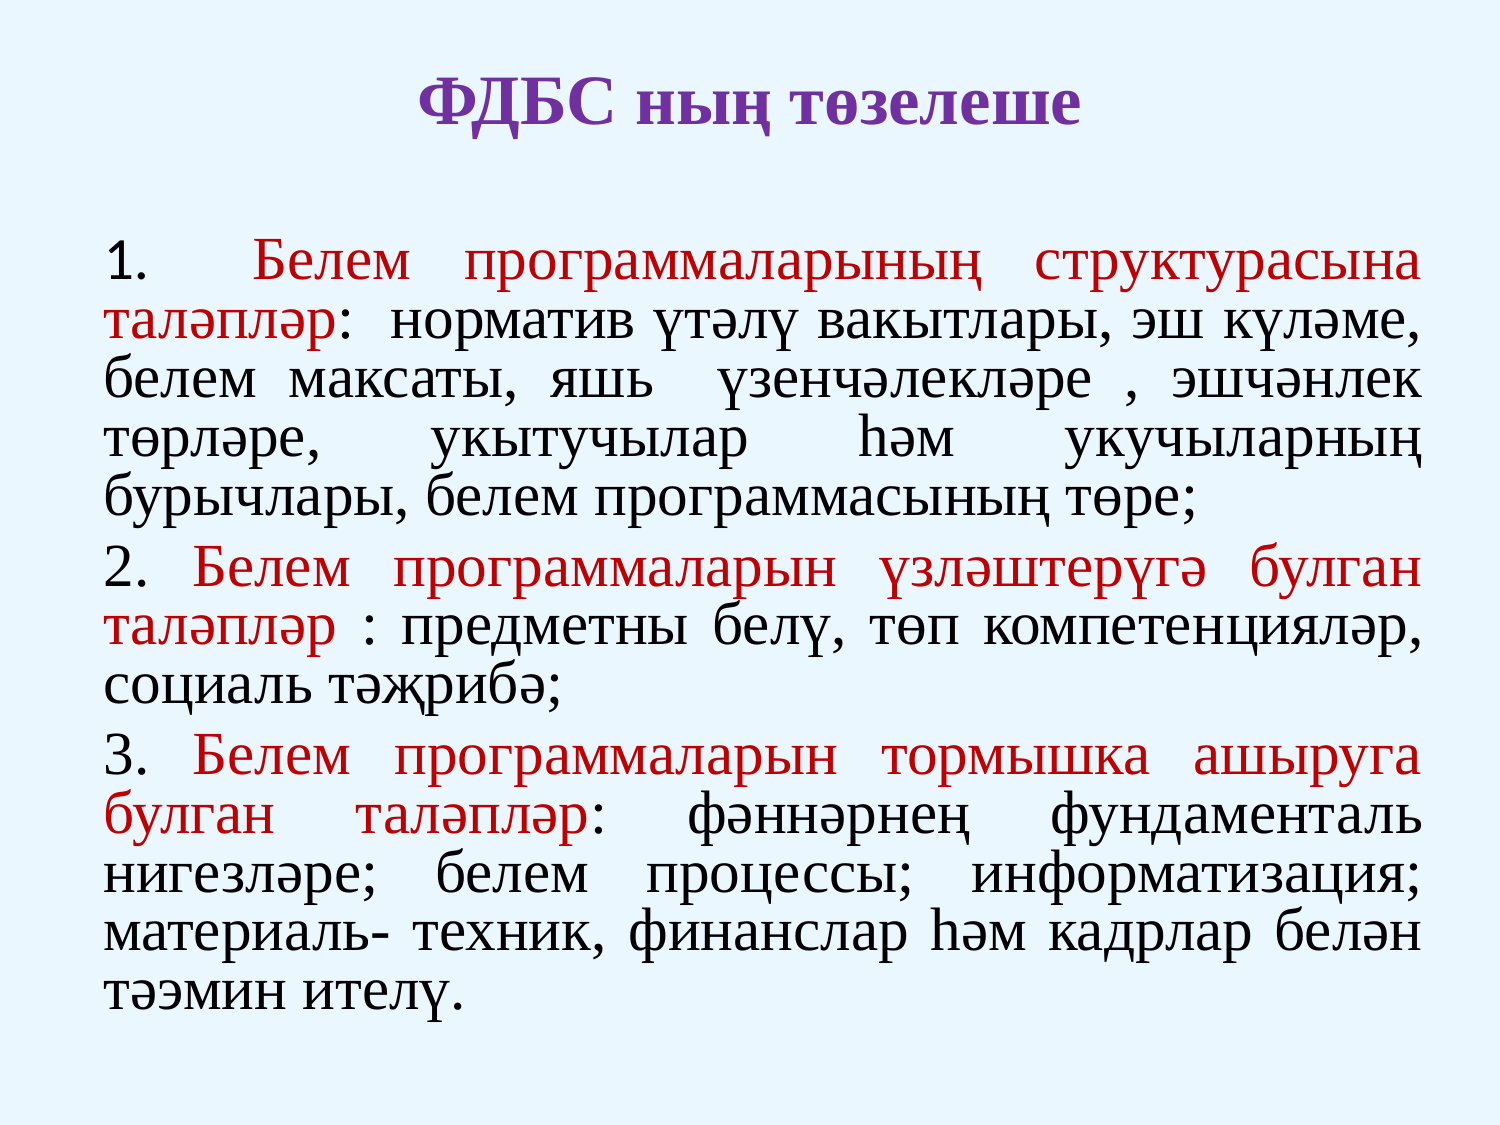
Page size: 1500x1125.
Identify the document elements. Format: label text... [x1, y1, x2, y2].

list 1. Белем программаларының структурасына таләпләр: норматив үтәлү вакытлары, эш күләме, белем максаты, яшь үзенчәлекләре , эшчәнлек төрләре, укытучылар һәм укучыларның бурычлары, белем программасының төре; 2. Белем программаларын үзләштерүгә булган таләпләр : предметны белү, төп компетенцияләр, социаль тәҗрибә; 3. Белем программаларын тормышка ашыруга булган таләпләр: фәннәрнең фундаменталь нигезләре; белем процессы; информатизация; материаль- техник, финанслар һәм кадрлар белән тәэмин ителү. [88, 160, 1439, 1052]
title ФДБС ның төзелеше [75, 19, 1425, 173]
